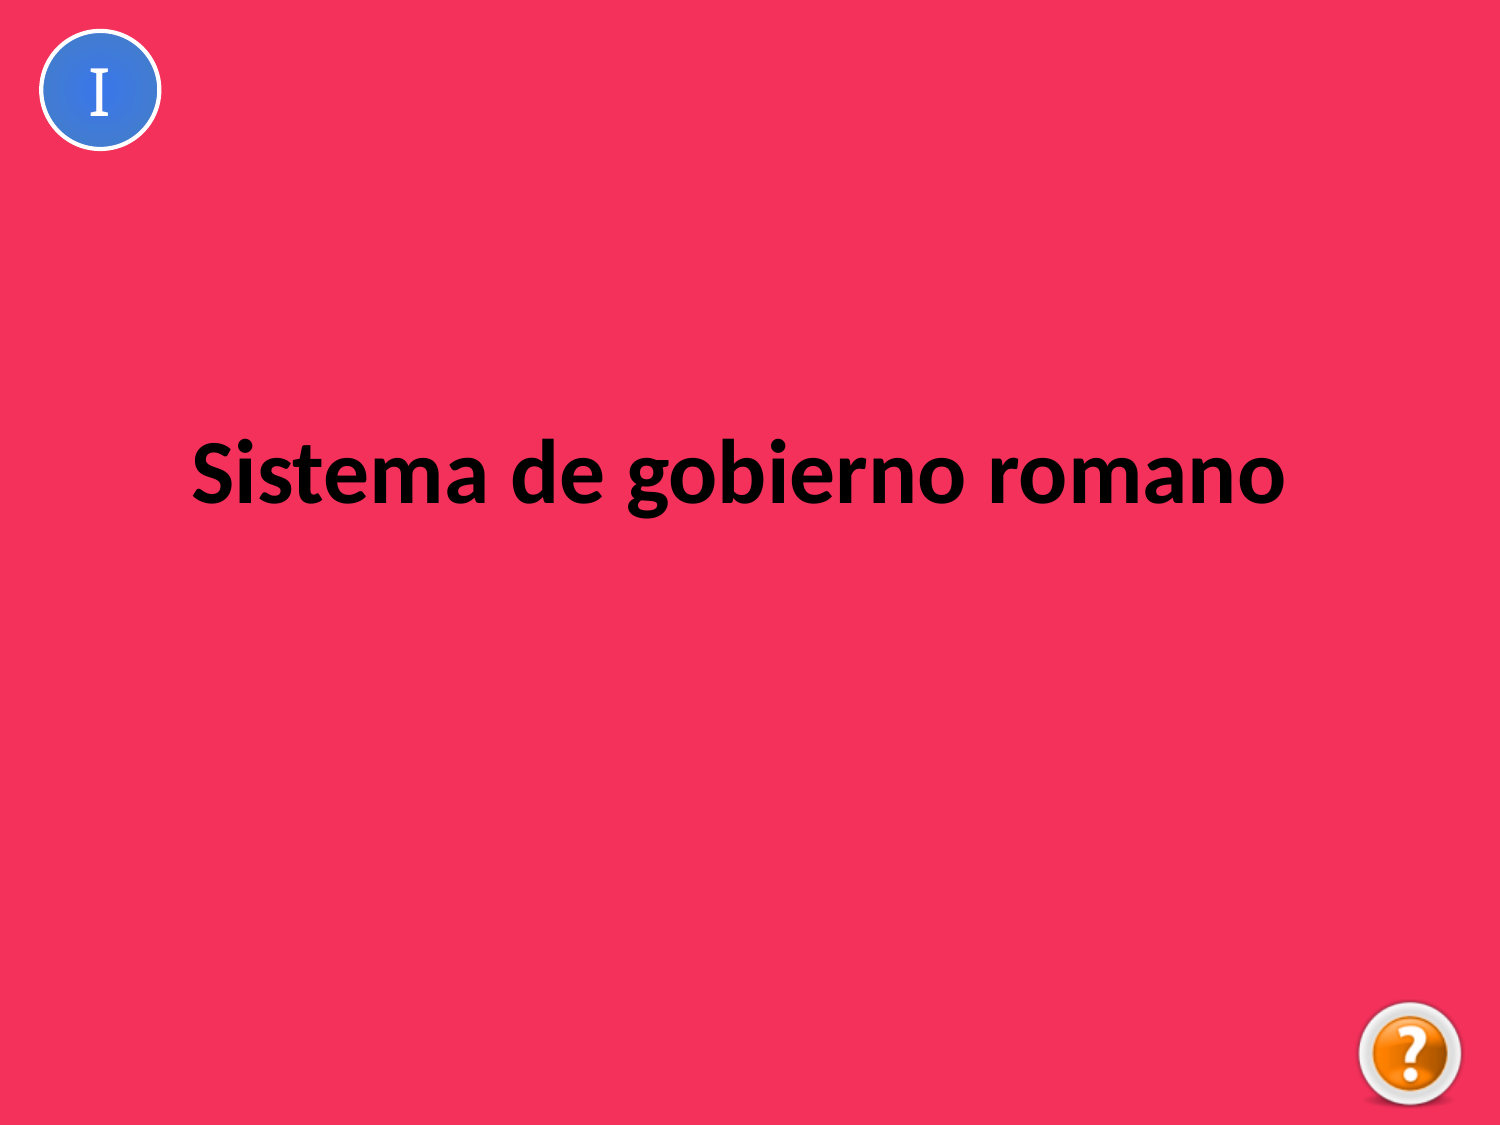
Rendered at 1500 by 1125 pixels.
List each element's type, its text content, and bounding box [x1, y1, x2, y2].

text_box I [39, 28, 162, 152]
picture [1352, 999, 1466, 1113]
title Sistema de gobierno romano [75, 373, 1425, 561]
